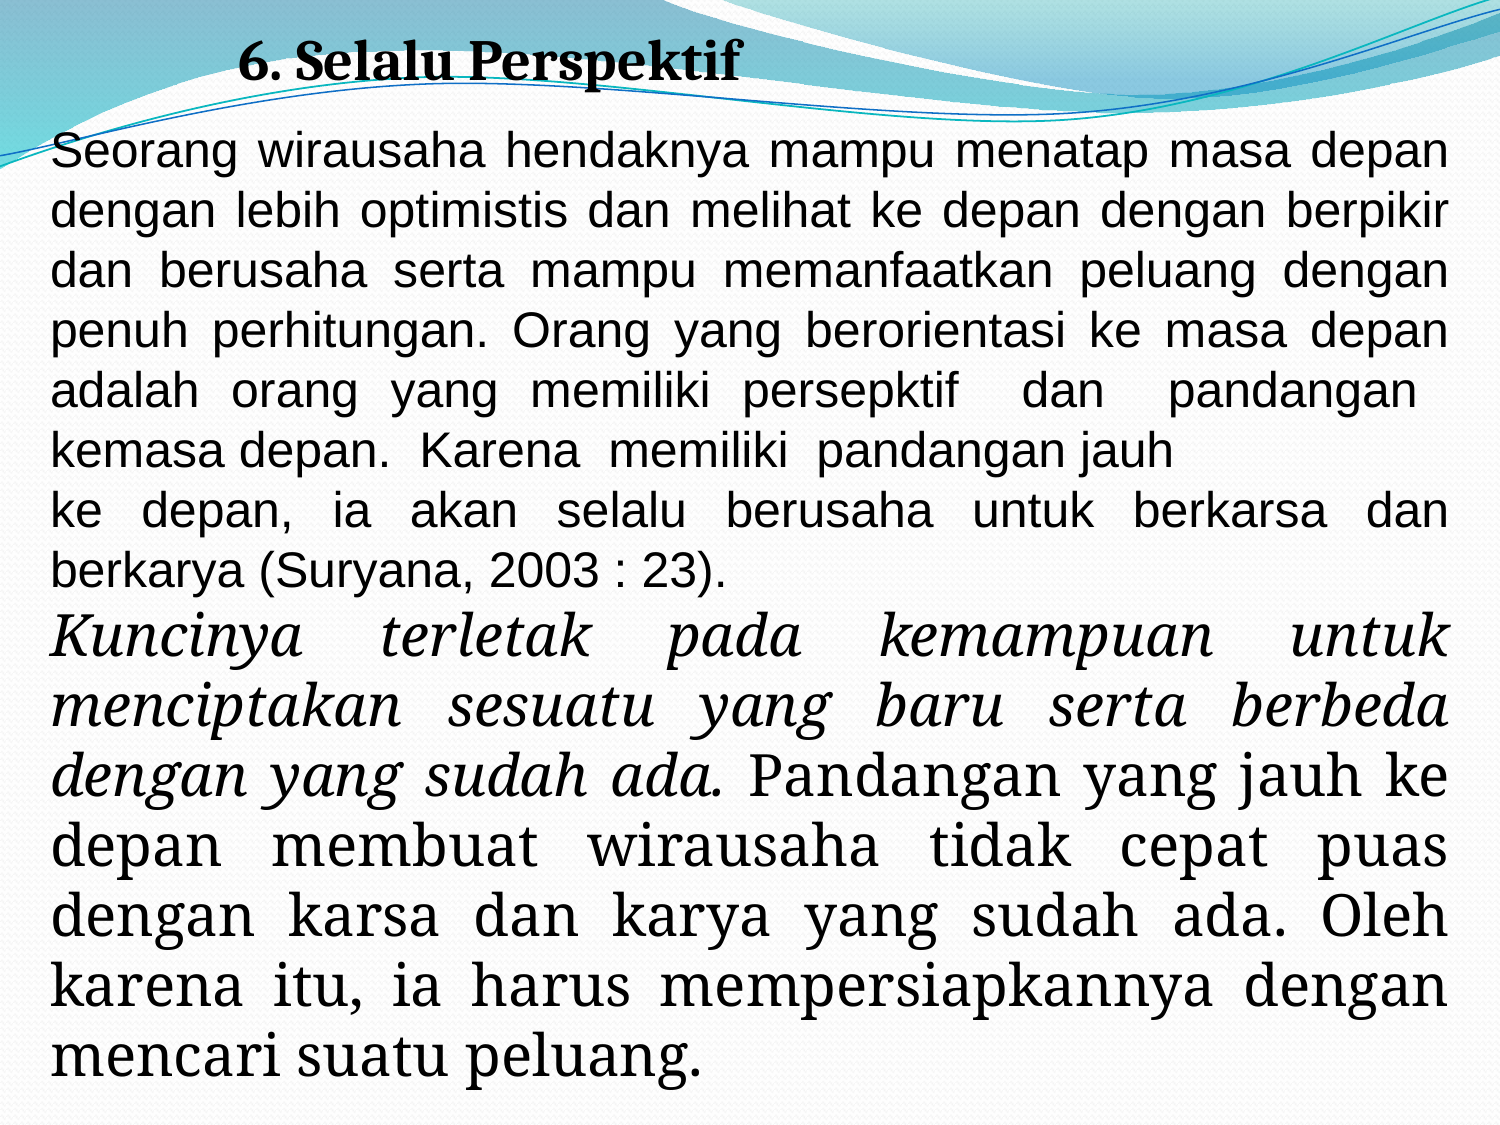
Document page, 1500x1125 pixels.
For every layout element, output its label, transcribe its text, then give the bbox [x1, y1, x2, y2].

text_box Seorang wirausaha hendaknya mampu menatap masa depan dengan lebih optimistis dan melihat ke depan dengan berpikir dan berusaha serta mampu memanfaatkan peluang dengan penuh perhitungan. Orang yang berorientasi ke masa depan adalah orang yang memiliki persepktif dan pandangan kemasa depan. Karena memiliki pandangan jauh ke depan, ia akan selalu berusaha untuk berkarsa dan berkarya (Suryana, 2003 : 23). Kuncinya terletak pada kemampuan untuk menciptakan sesuatu yang baru serta berbeda dengan yang sudah ada. Pandangan yang jauh ke depan membuat wirausaha tidak cepat puas dengan karsa dan karya yang sudah ada. Oleh karena itu, ia harus mempersiapkannya dengan mencari suatu peluang. [35, 110, 1465, 1125]
text_box 6. Selalu Perspektif [0, 0, 1465, 162]
